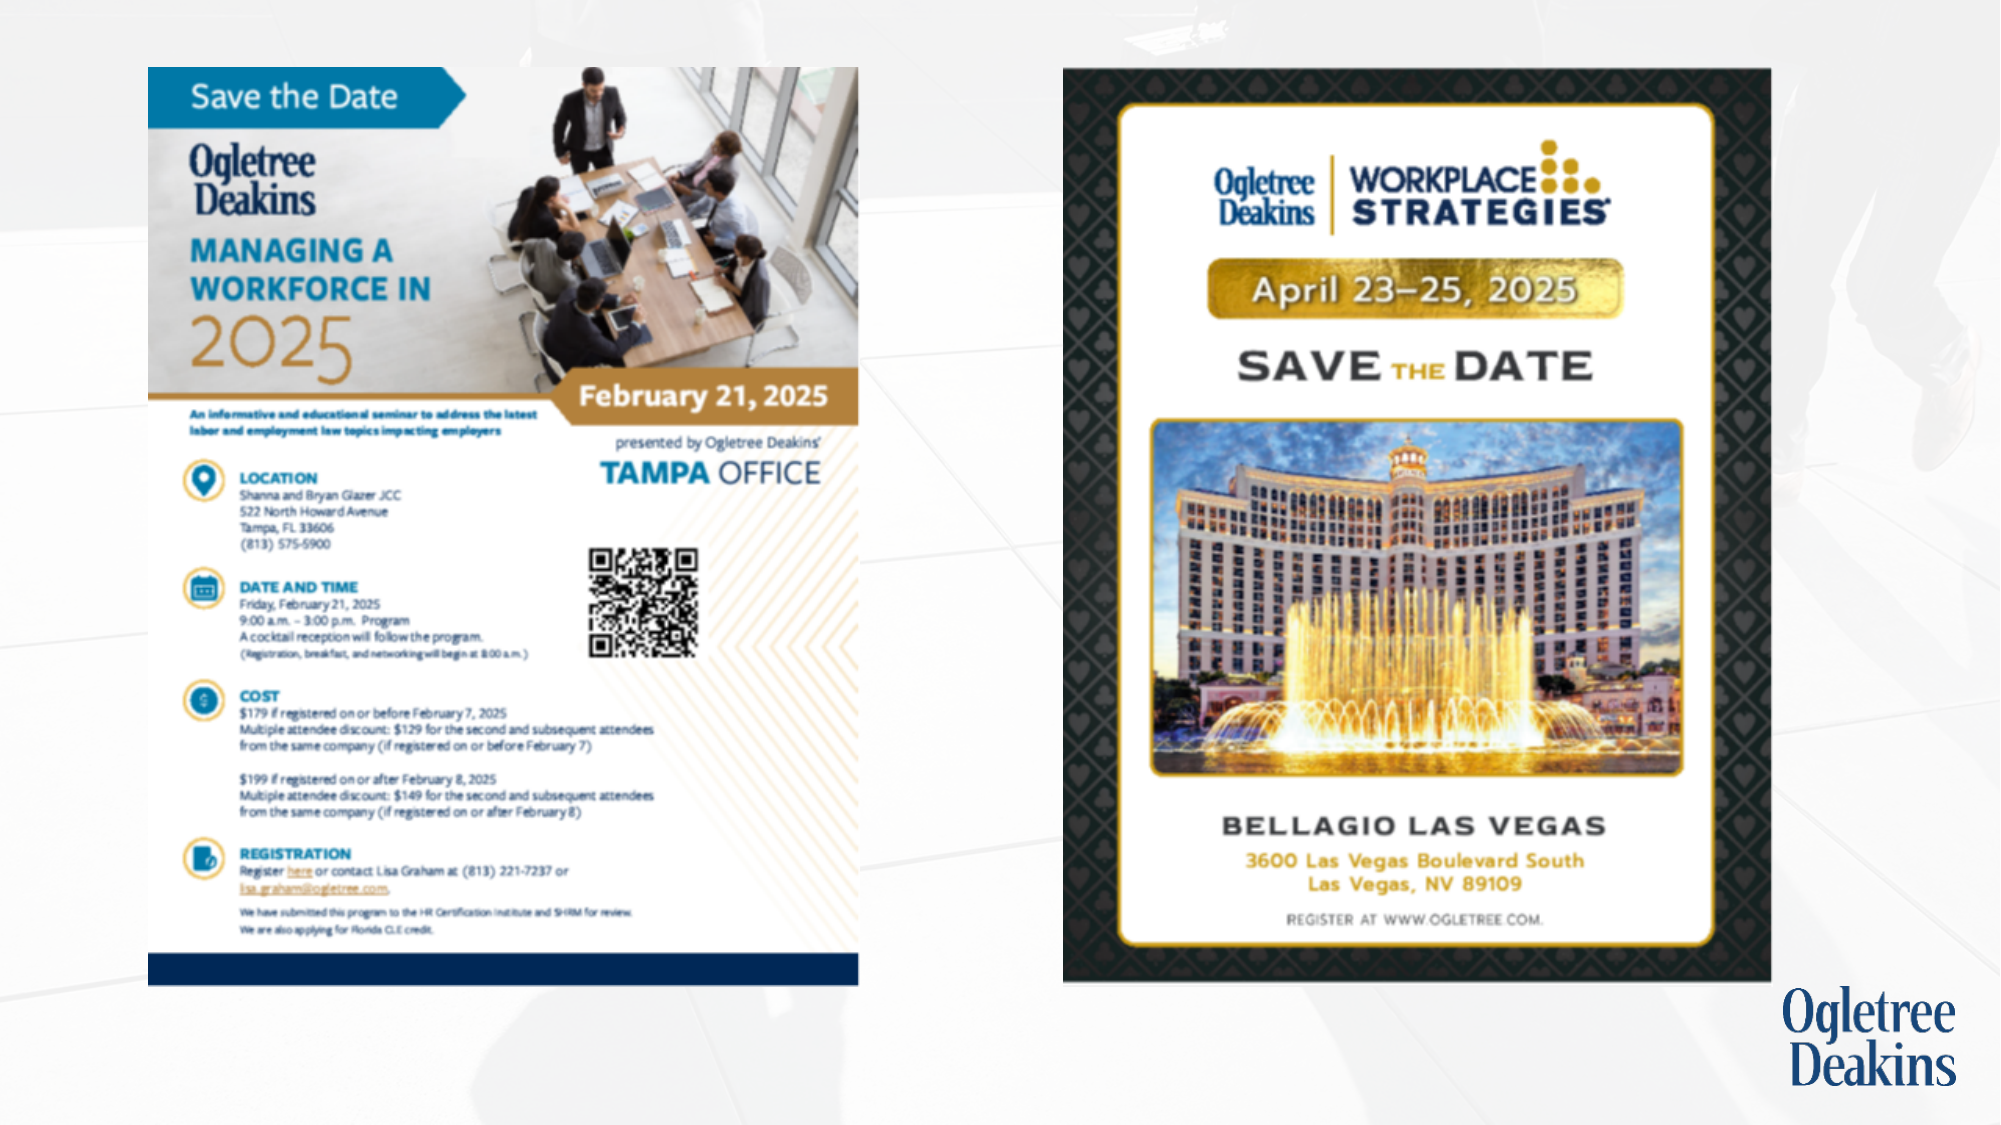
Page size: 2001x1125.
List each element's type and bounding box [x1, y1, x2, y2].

picture [270, 82, 319, 109]
picture [330, 84, 398, 109]
picture [1063, 67, 1773, 987]
picture [148, 67, 860, 987]
picture [1783, 986, 1956, 1086]
picture [192, 83, 260, 109]
